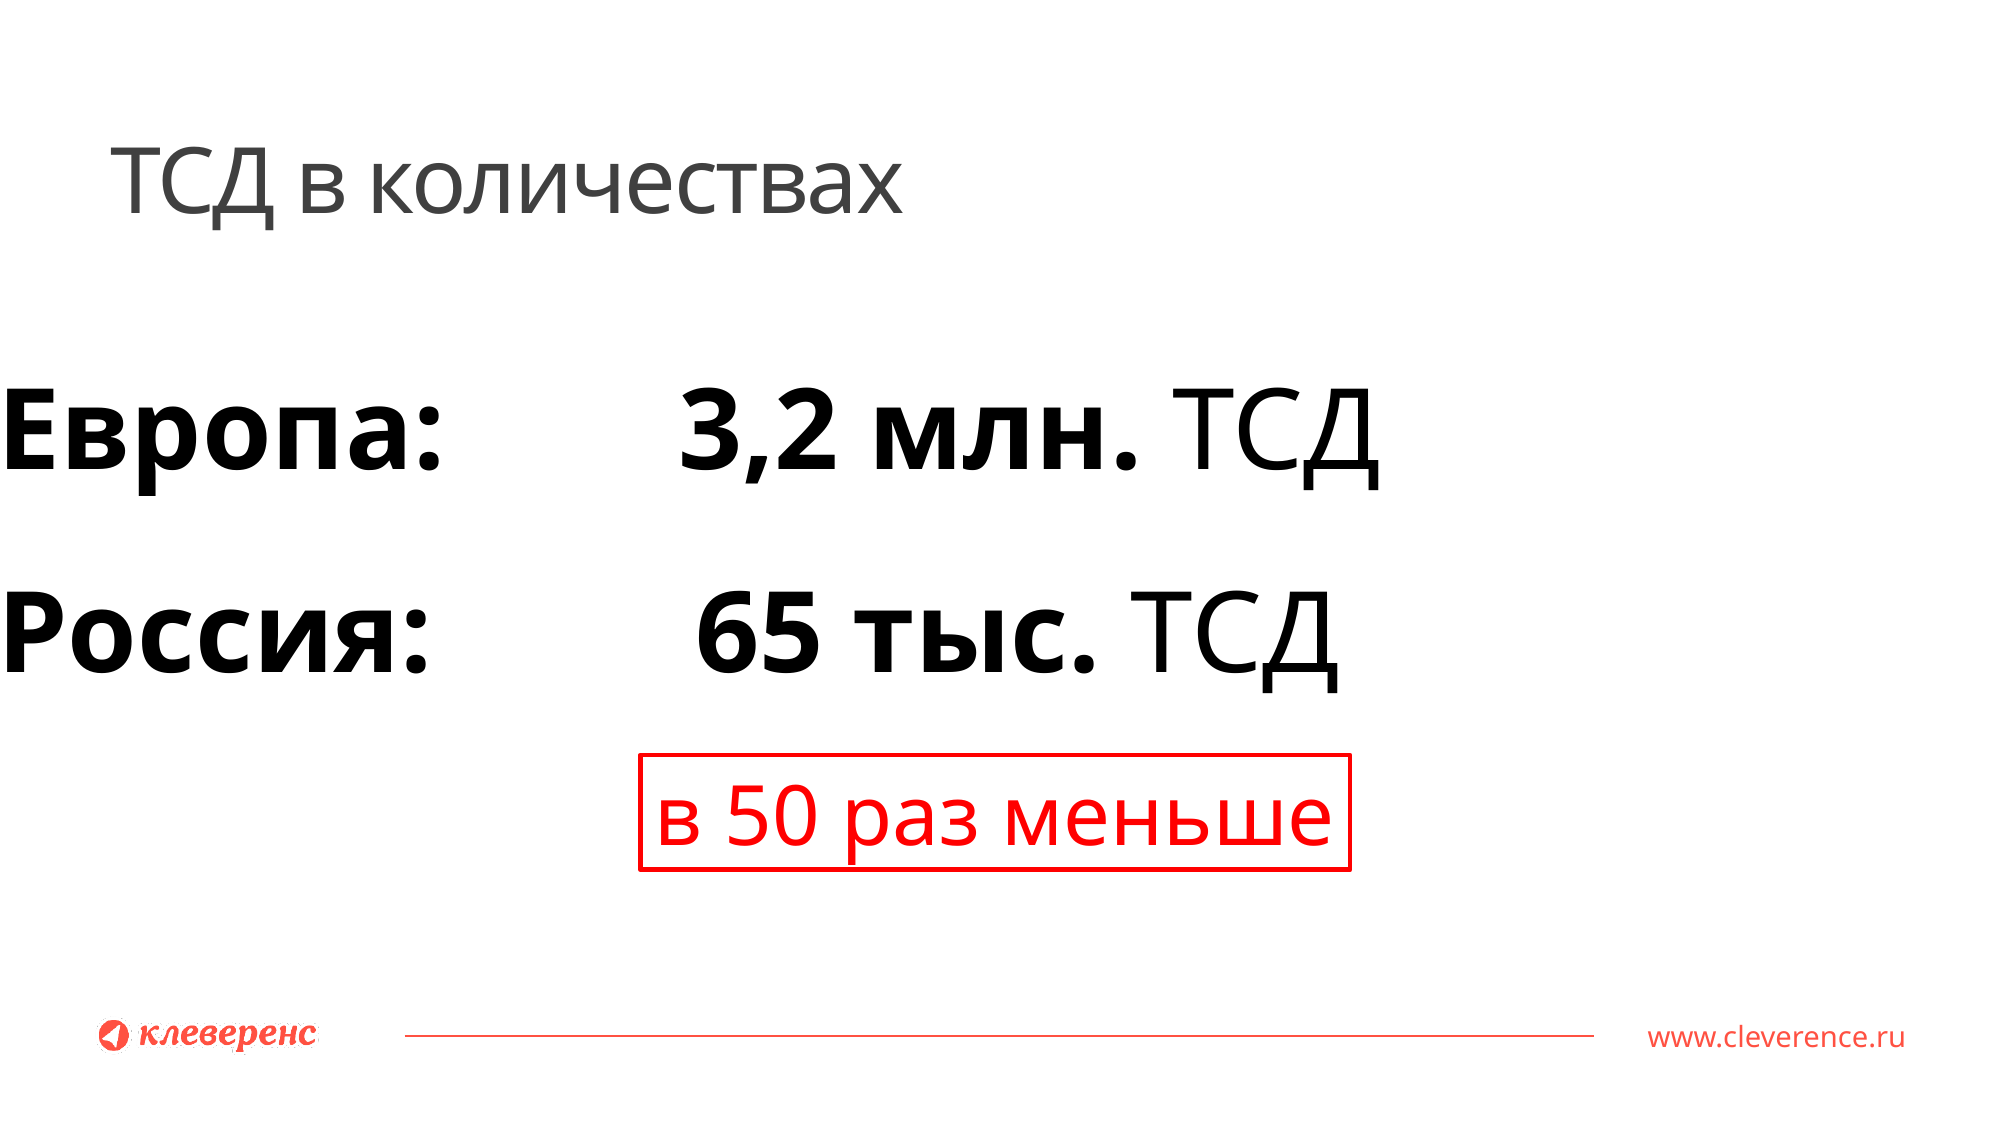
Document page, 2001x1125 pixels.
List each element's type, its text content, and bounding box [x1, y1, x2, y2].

text_box www.cleverence.ru [1632, 1010, 1921, 1061]
picture [95, 1016, 320, 1055]
text_box в 50 раз меньше [640, 755, 1351, 870]
title ТСД в количествах [95, 109, 1906, 262]
text_box Европа: 3,2 млн. ТСД Россия: 65 тыс. ТСД [0, 282, 1397, 702]
